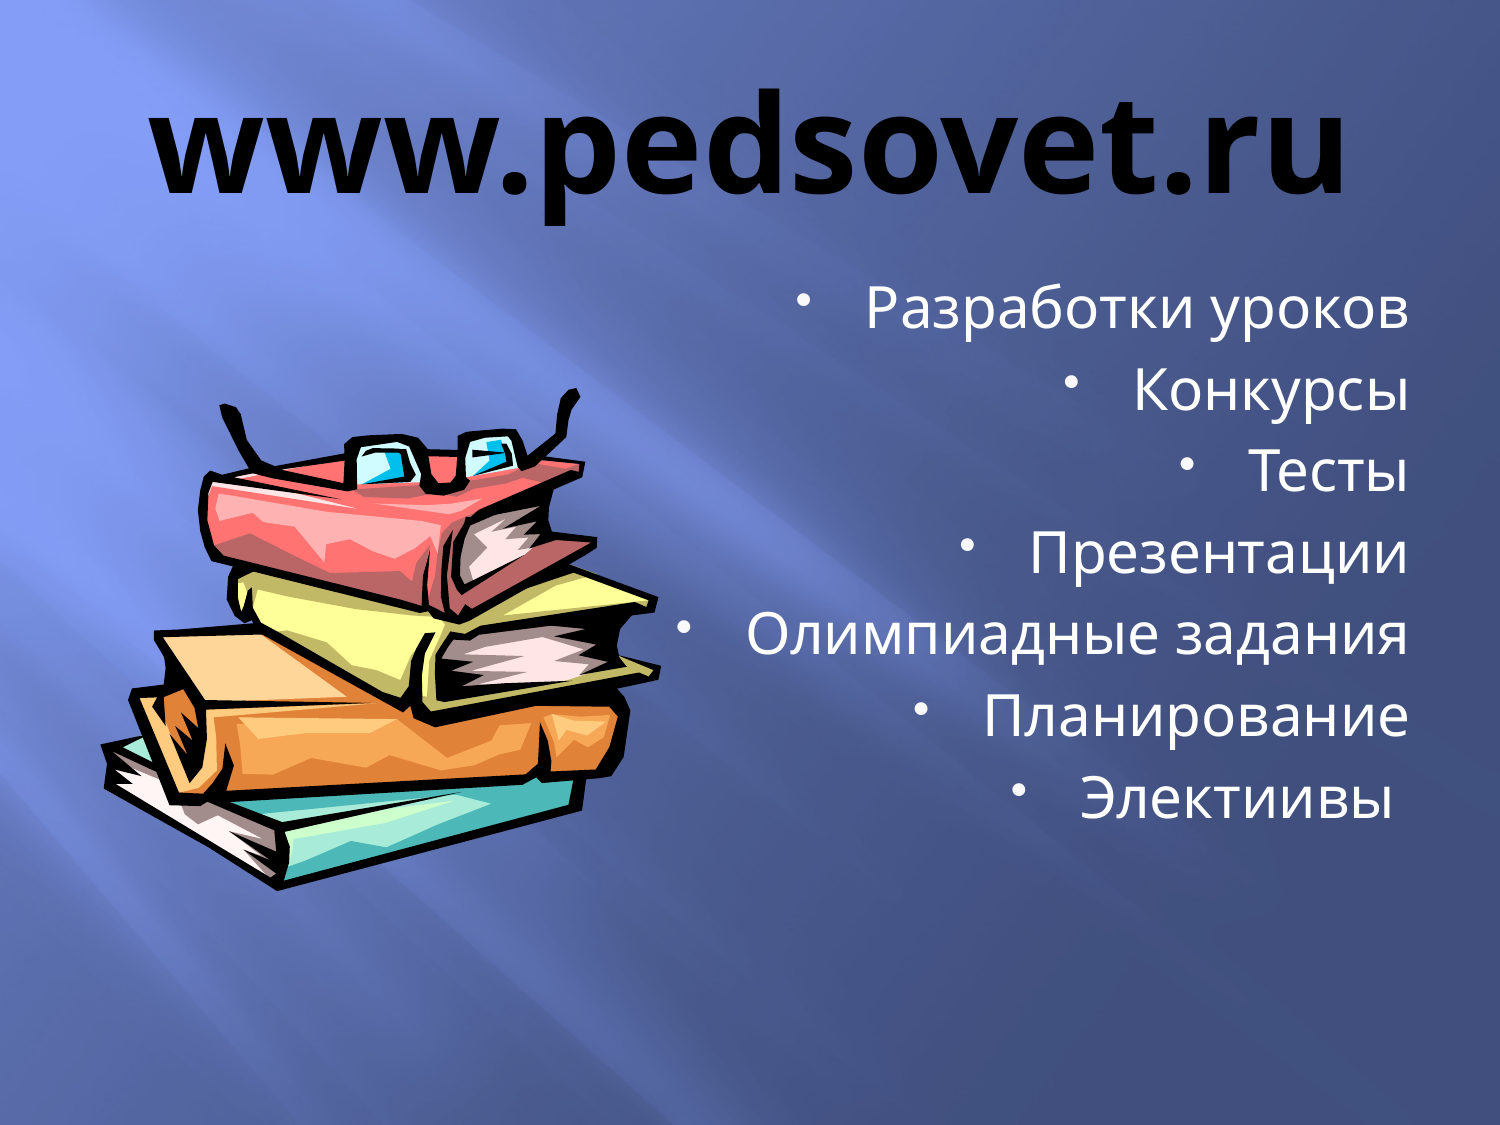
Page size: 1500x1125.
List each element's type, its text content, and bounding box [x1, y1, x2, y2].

list Разработки уроков Конкурсы Тесты Презентации Олимпиадные задания Планирование Электиивы [75, 262, 1425, 1035]
picture [100, 385, 666, 896]
title www.pedsovet.ru [75, 45, 1425, 233]
